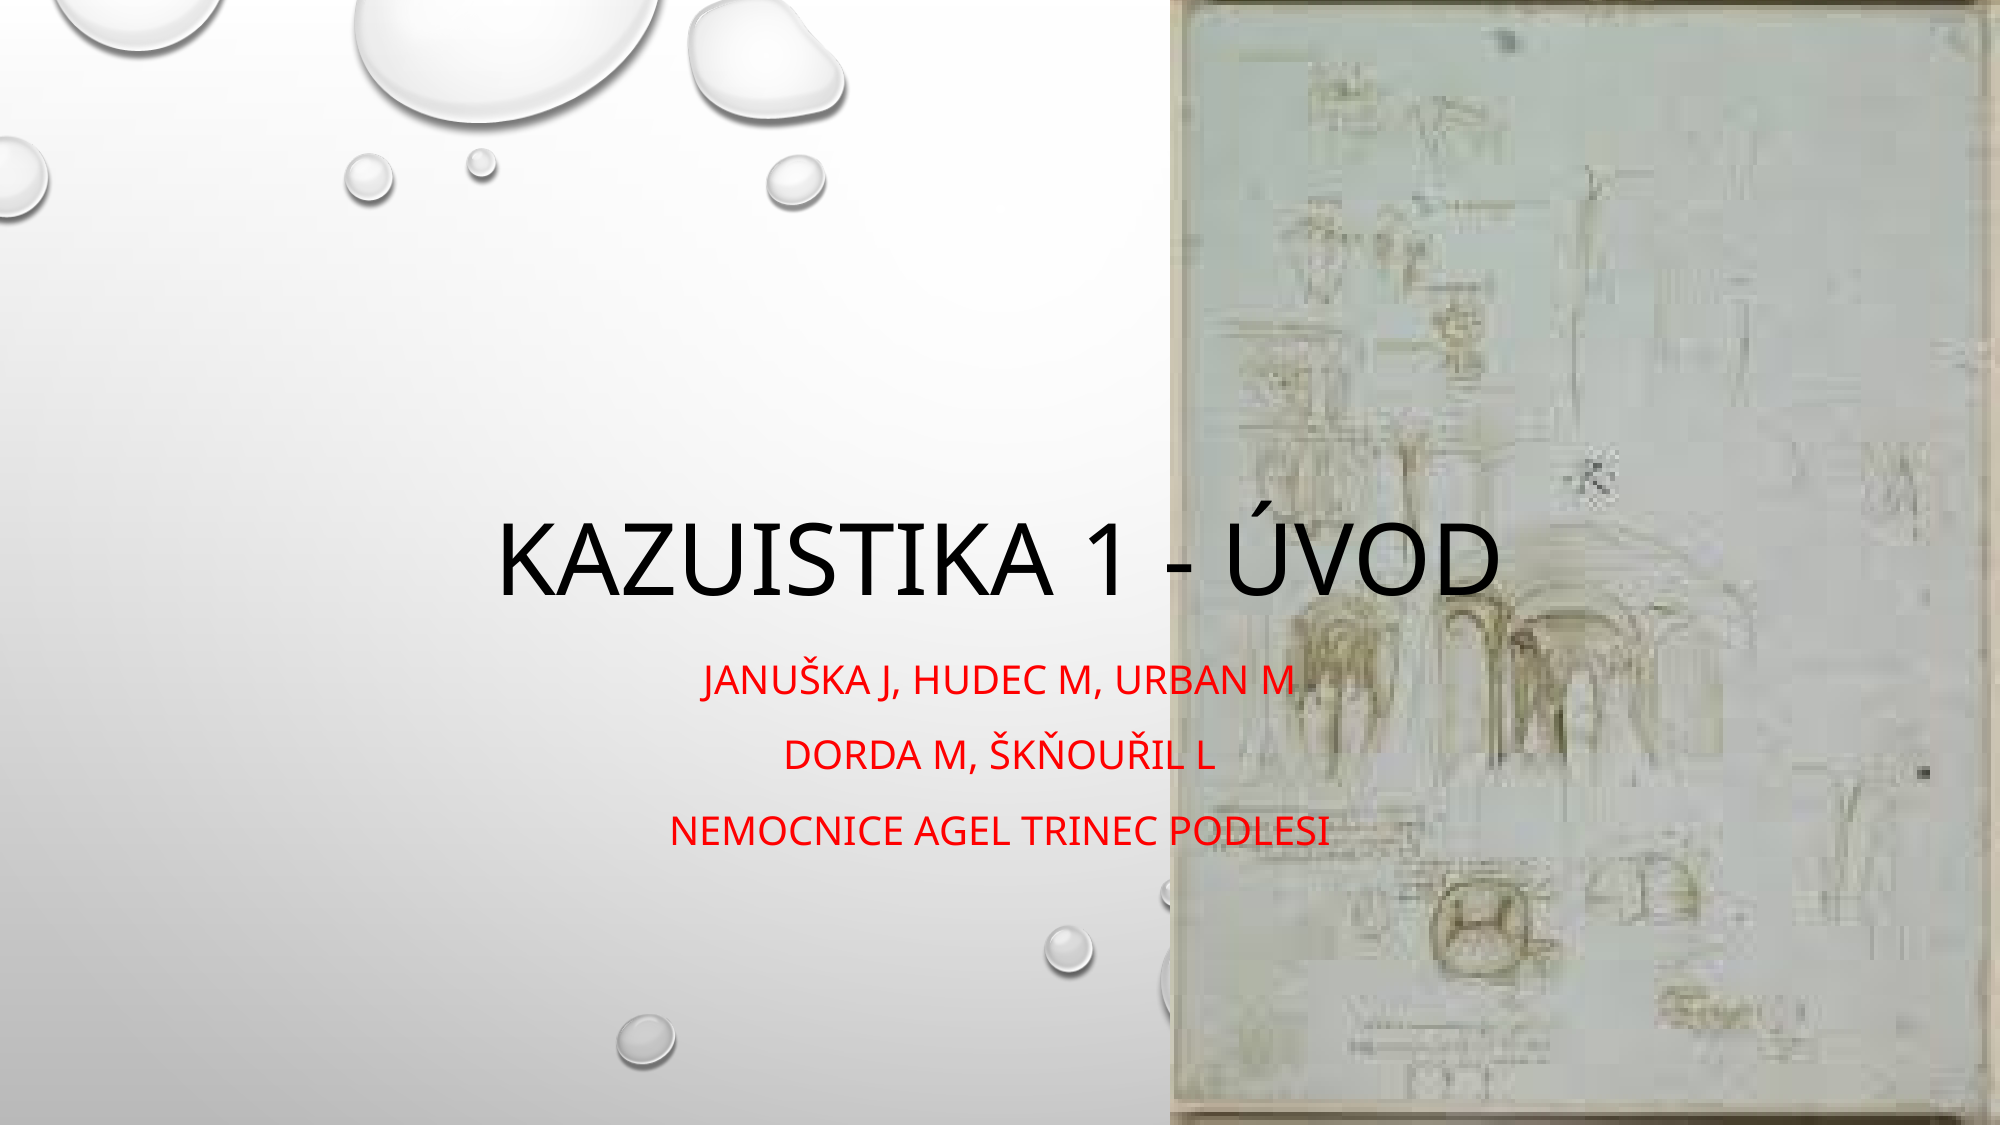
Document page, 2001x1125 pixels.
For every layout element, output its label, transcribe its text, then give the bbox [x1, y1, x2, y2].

subtitle Januška J, Hudec M, urban M Dorda M, škňouřil L Nemocnice Agel trinec podlesi [287, 637, 1164, 863]
title Kazuistika 1 - úvod [287, 213, 1164, 625]
picture [0, 0, 2000, 1125]
